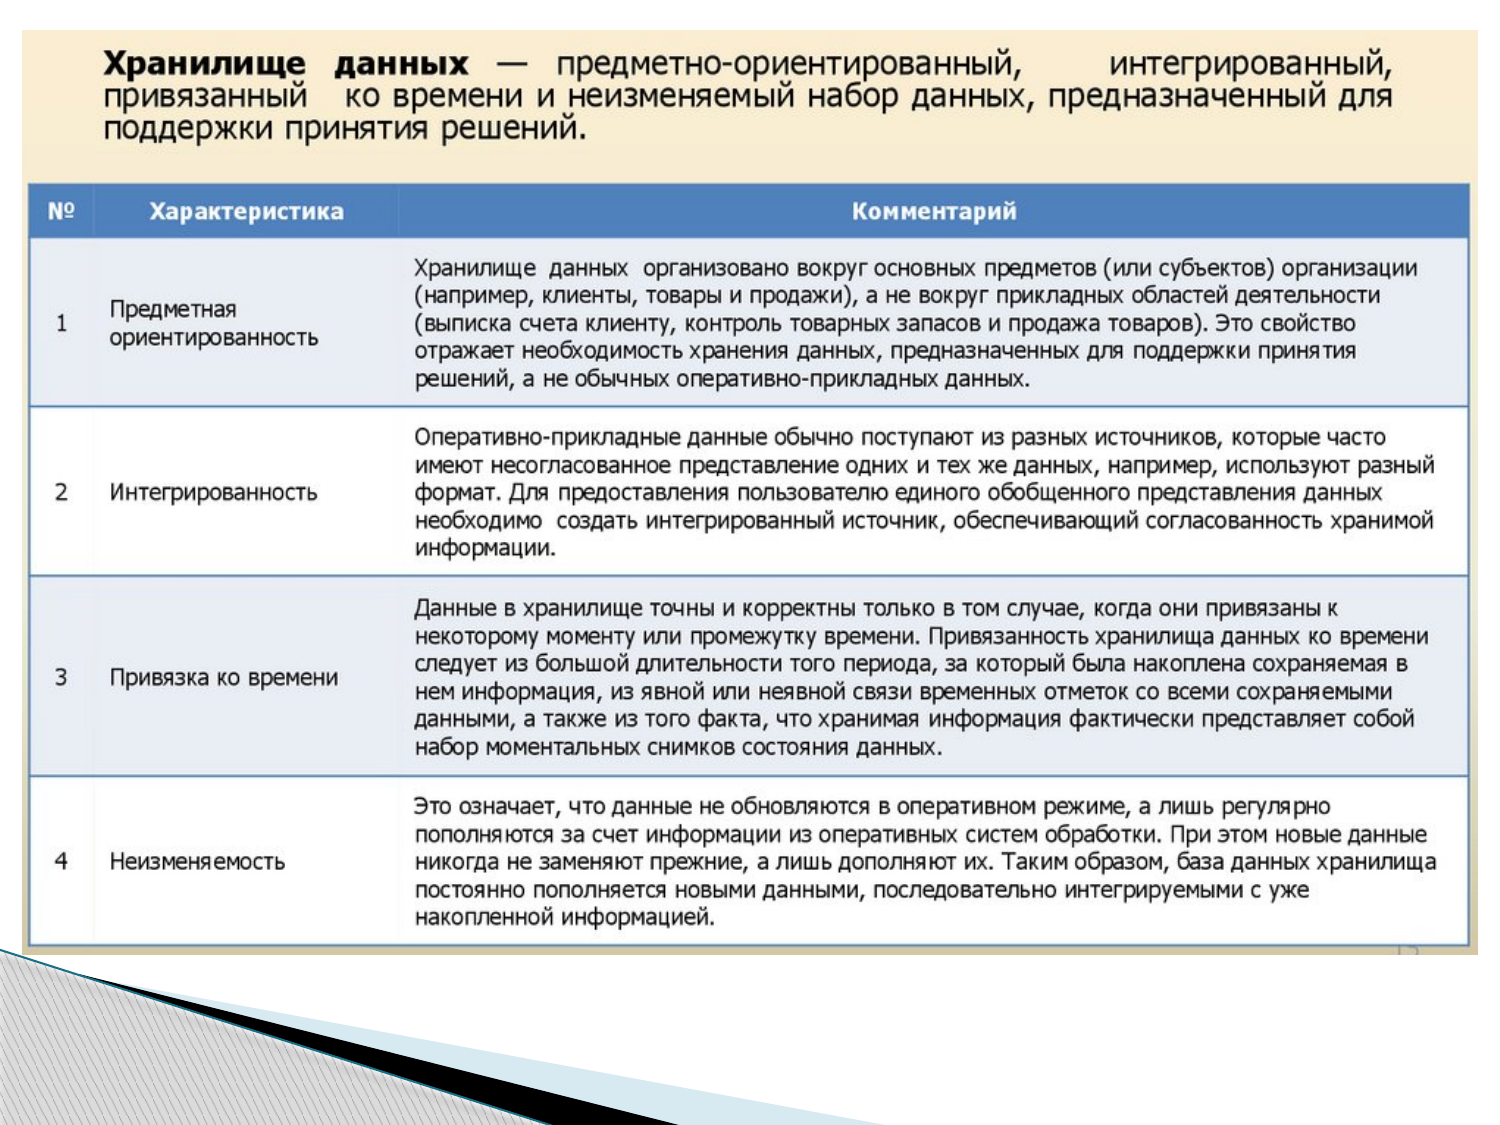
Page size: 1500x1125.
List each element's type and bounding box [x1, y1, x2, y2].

picture [22, 30, 1478, 956]
